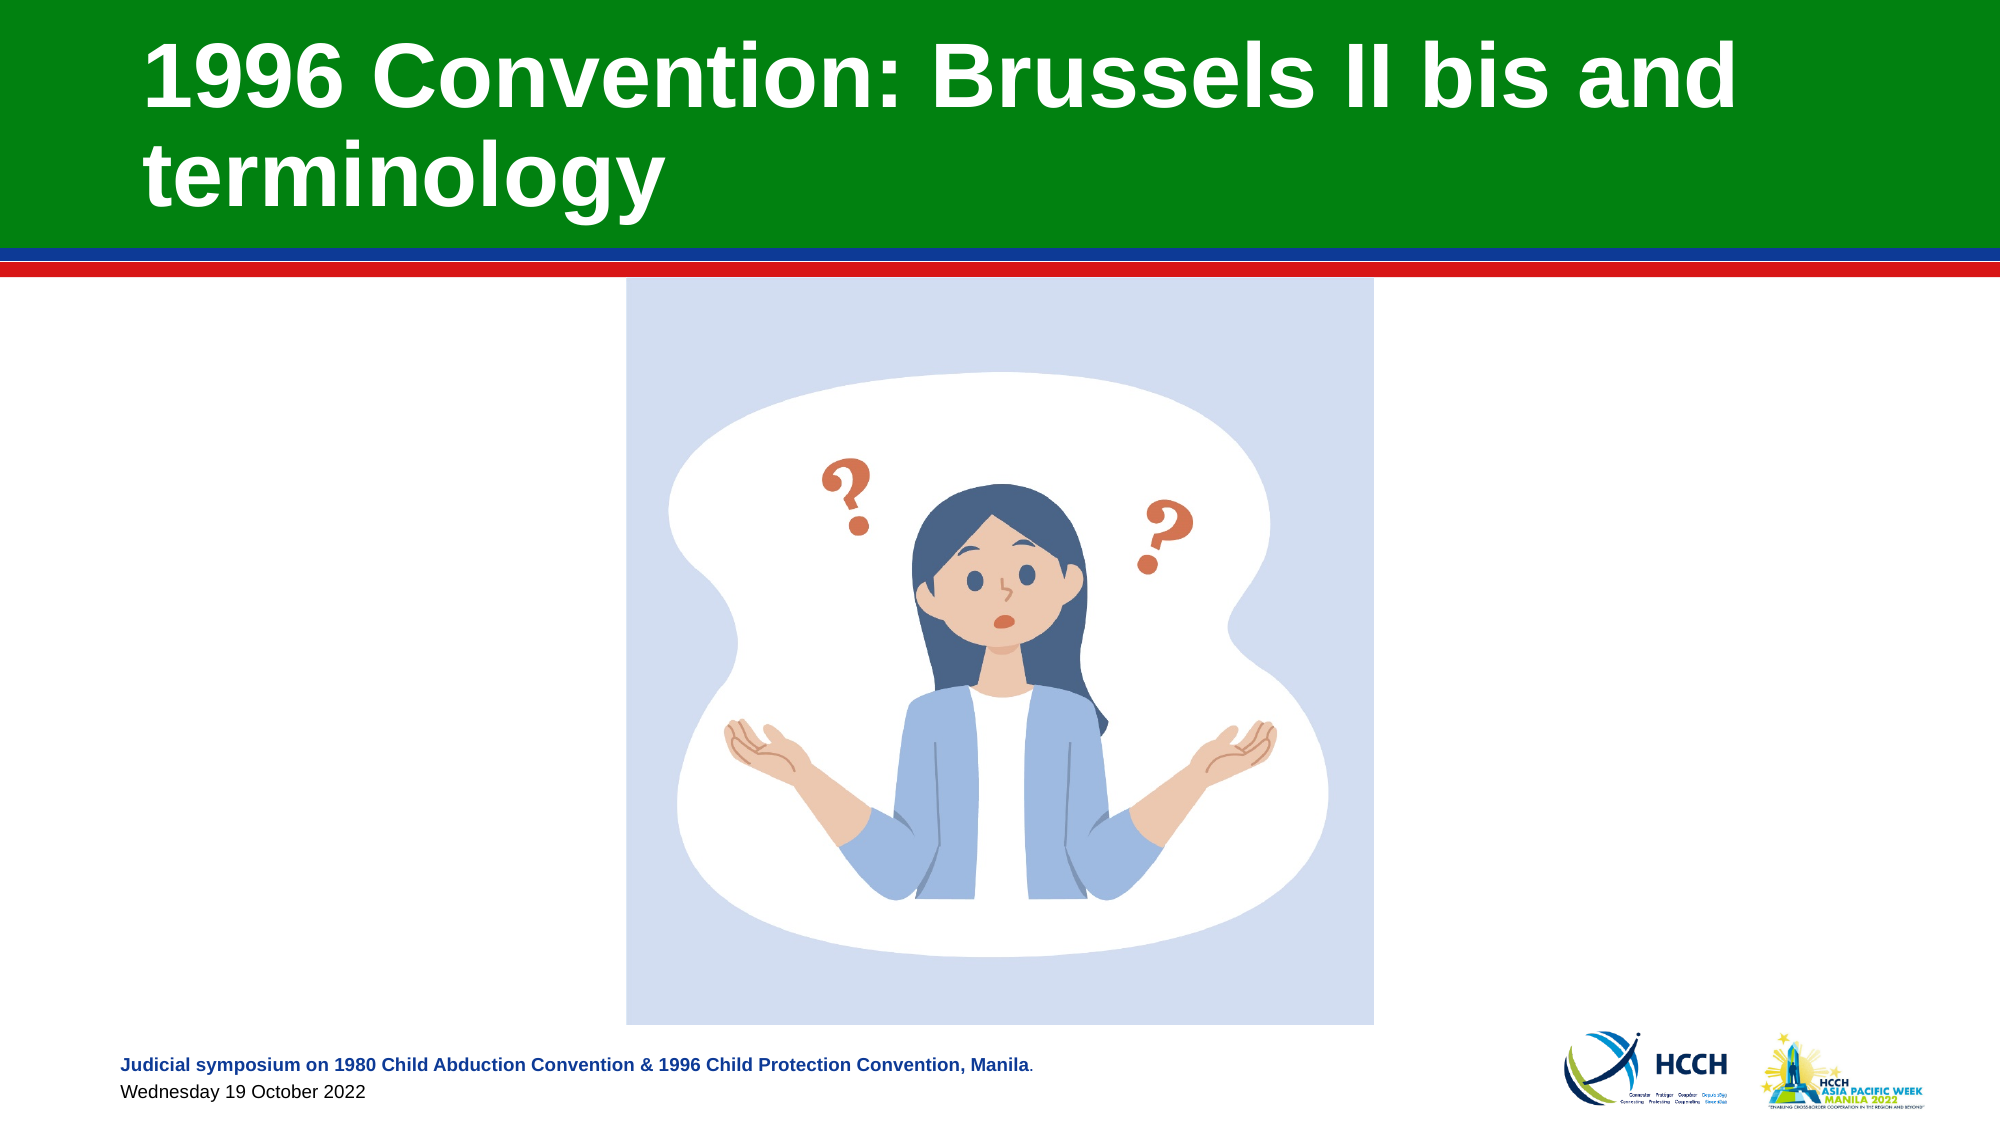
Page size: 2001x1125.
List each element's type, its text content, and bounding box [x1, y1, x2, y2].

title 1996 Convention: Brussels II bis and terminology [127, 18, 1853, 236]
picture [1562, 1027, 1735, 1108]
picture [626, 277, 1374, 1026]
picture [1749, 1028, 1938, 1113]
